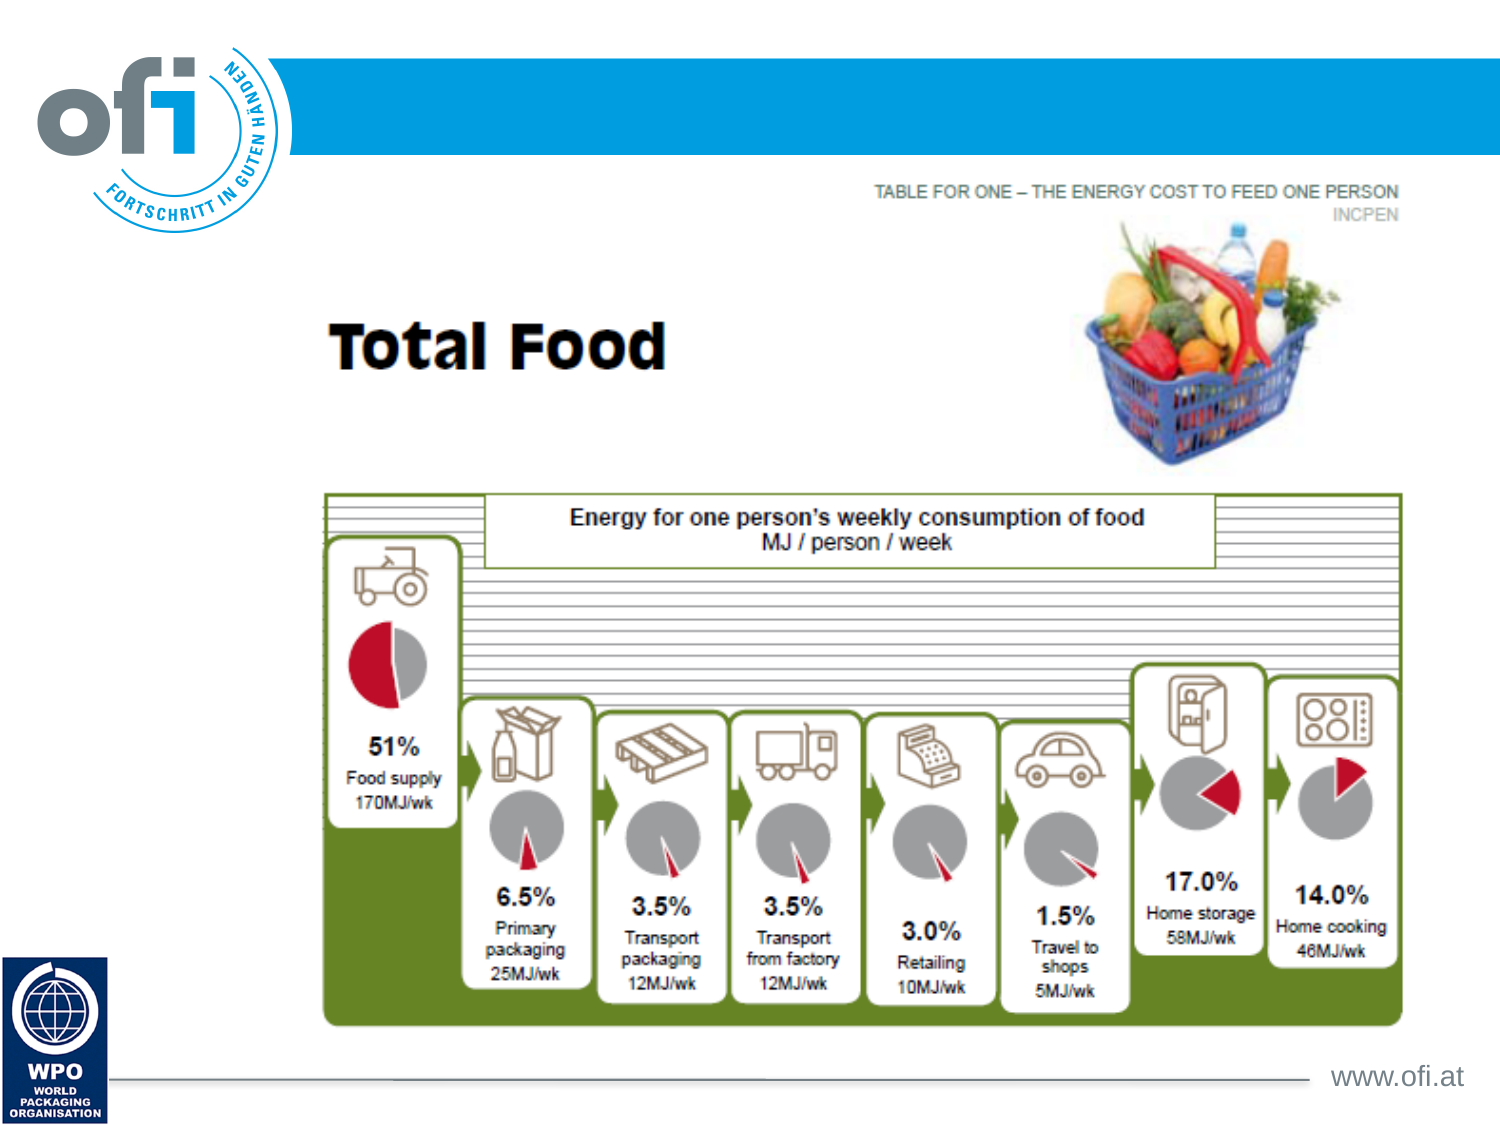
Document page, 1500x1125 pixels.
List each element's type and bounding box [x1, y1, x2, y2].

picture [35, 47, 275, 233]
picture [190, 47, 1500, 1051]
picture [0, 955, 109, 1125]
